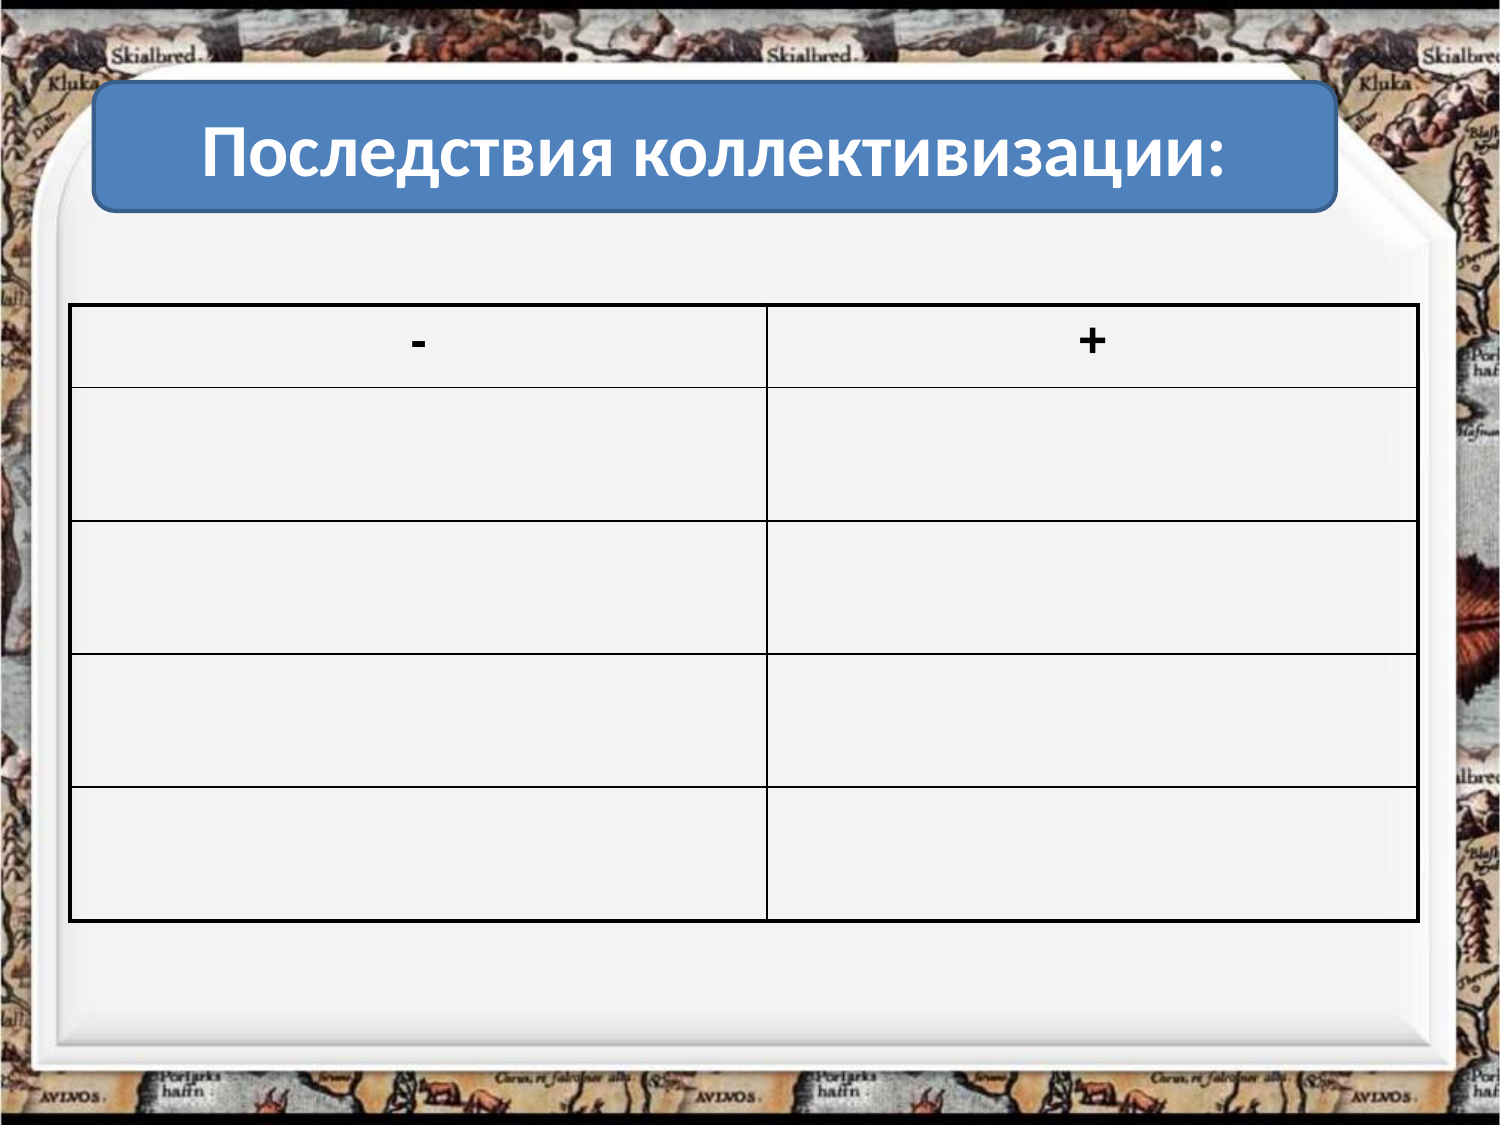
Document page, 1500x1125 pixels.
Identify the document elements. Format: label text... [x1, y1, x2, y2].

table_header + [768, 307, 1416, 387]
table_cell [768, 788, 1416, 919]
table_cell [72, 388, 766, 520]
table_cell [768, 655, 1416, 786]
table_header - [72, 307, 766, 387]
table_cell [768, 388, 1416, 520]
text_box Последствия коллективизации: [91, 79, 1339, 214]
picture [0, 0, 1500, 1125]
table_cell [72, 655, 766, 786]
table_cell [72, 788, 766, 919]
table_cell [768, 522, 1416, 653]
table_cell [72, 522, 766, 653]
